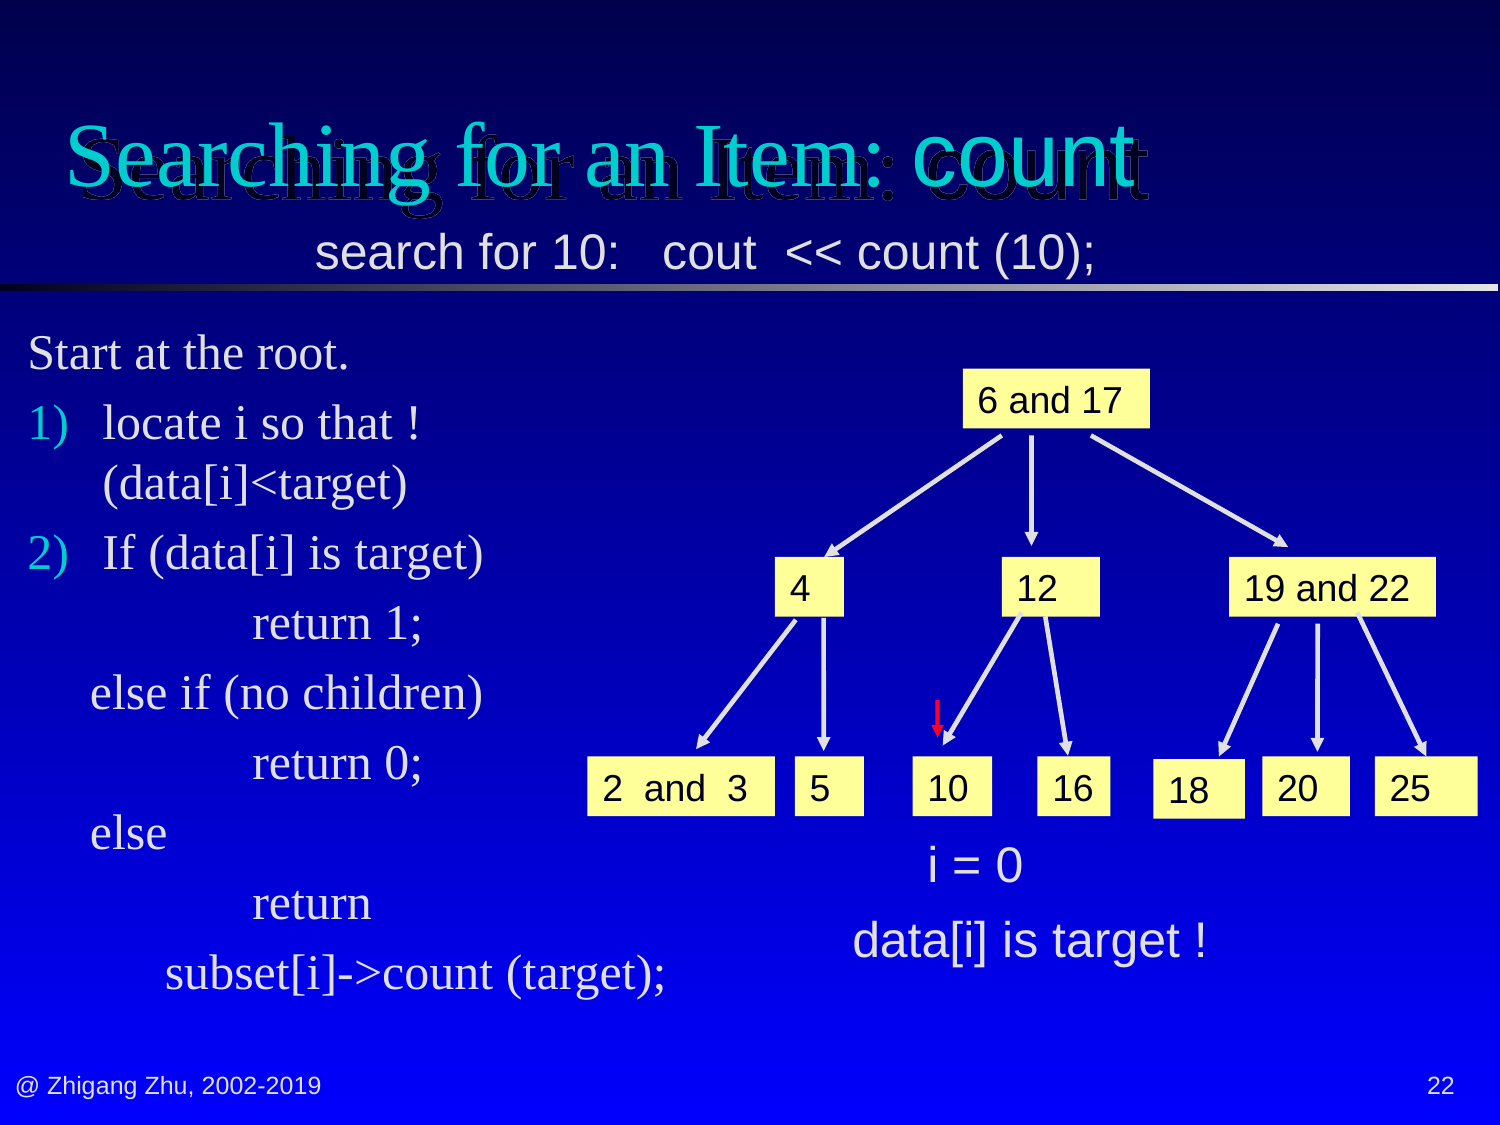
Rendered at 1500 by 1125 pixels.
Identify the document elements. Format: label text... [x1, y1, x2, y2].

text_box data[i] is target ! [837, 899, 1325, 975]
text_box i = 0 [912, 829, 1050, 899]
text_box search for 10: cout << count (10); [299, 212, 1275, 288]
list Start at the root. locate i so that !(data[i]<target) If (data[i] is target) return 1; else if (no children) return 0; else return subset[i]->count (target); [11, 311, 701, 1041]
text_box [587, 368, 1479, 820]
title Searching for an Item: count [49, 55, 1326, 245]
